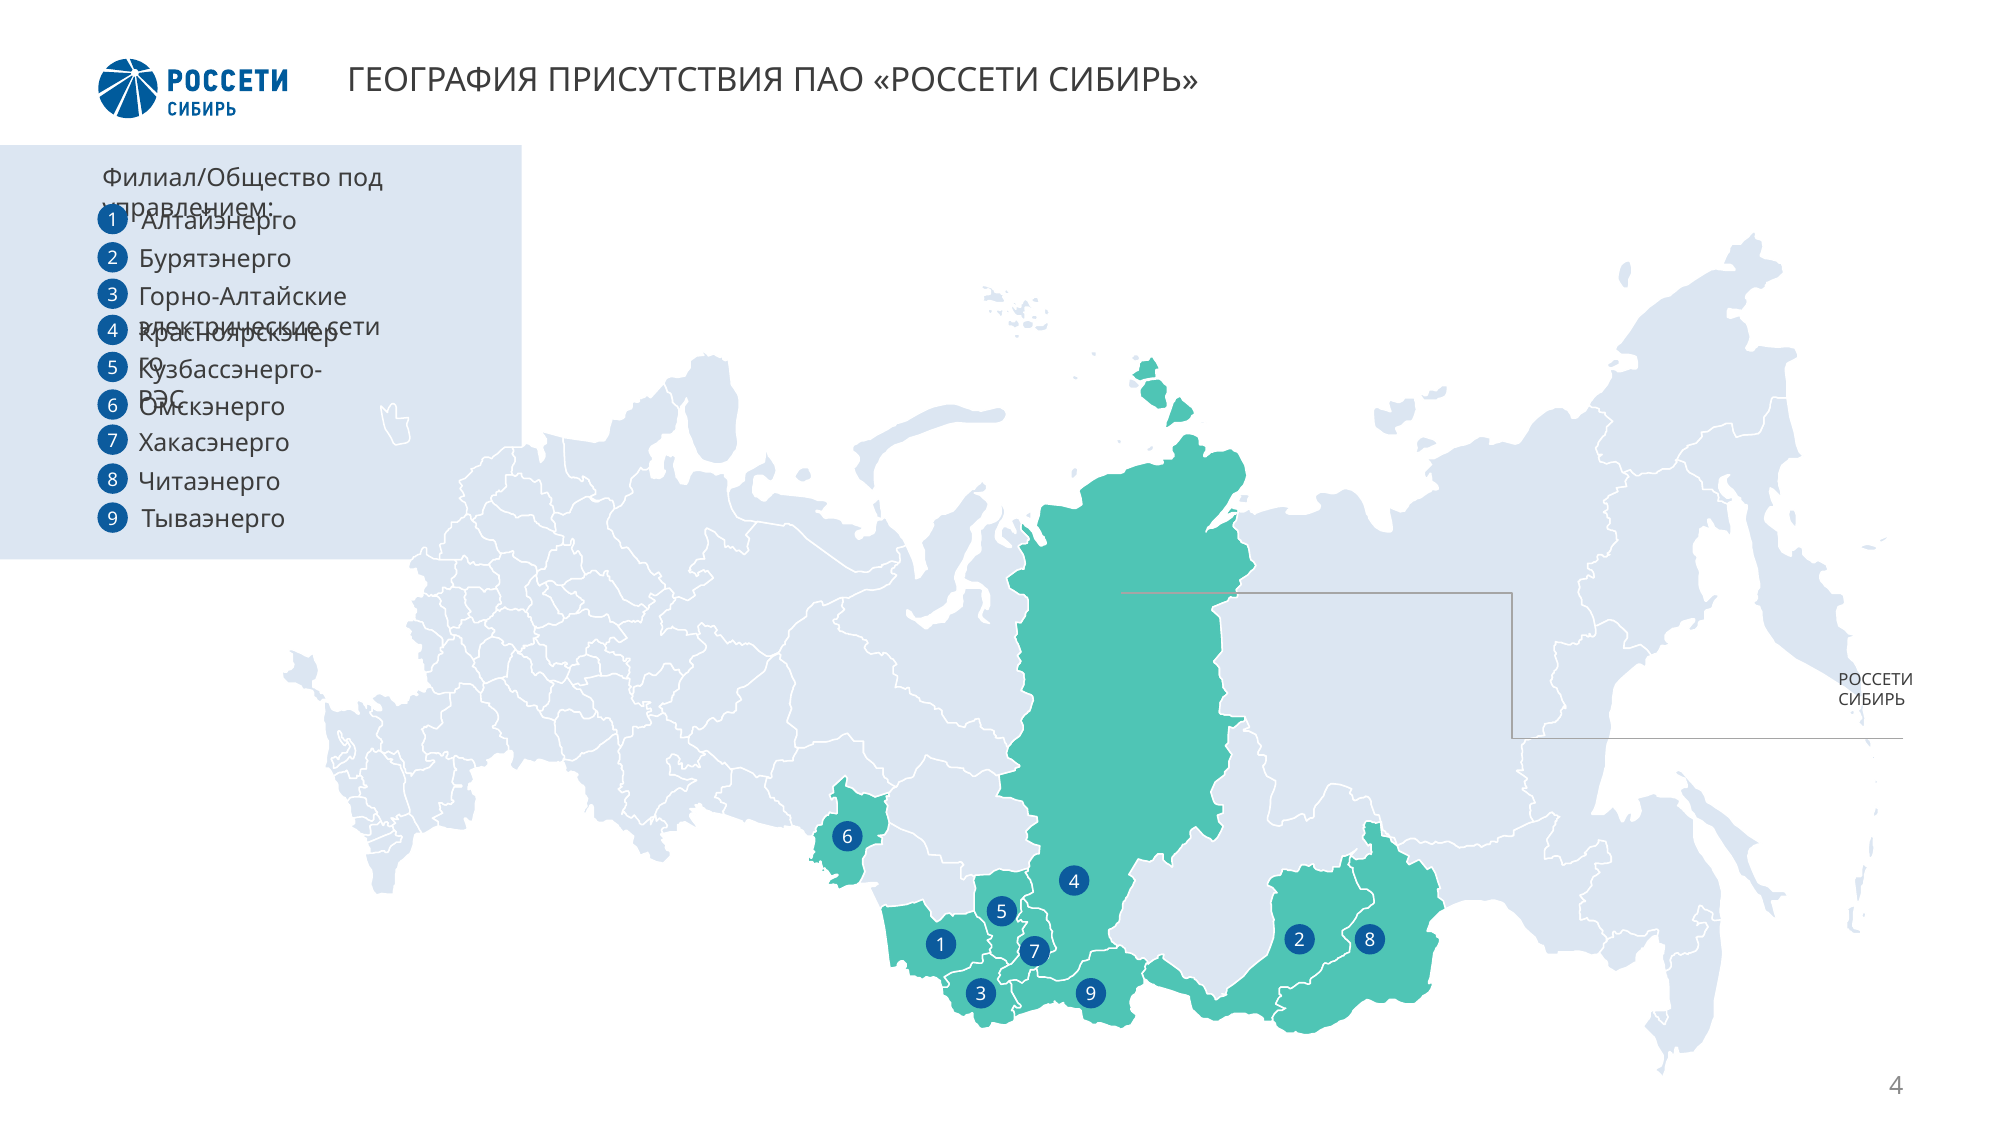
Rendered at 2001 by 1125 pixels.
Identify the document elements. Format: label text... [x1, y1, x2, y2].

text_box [1120, 592, 1904, 739]
text_box 1 [95, 201, 130, 237]
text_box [281, 231, 1889, 1079]
text_box РОССЕТИ СИБИРЬ [1907, 668, 1969, 709]
text_box 6 [95, 387, 130, 422]
text_box Кузбассэнерго-РЭС [111, 353, 276, 390]
text_box Омскэнерго [121, 390, 276, 421]
text_box Хакасэнерго [118, 426, 276, 457]
text_box Горно-Алтайские электрические сети [111, 280, 276, 316]
text_box Филиал/Общество под управлением: [90, 161, 523, 607]
text_box 7 [95, 422, 130, 457]
title ГЕОГРАФИЯ ПРИСУТСТВИЯ ПАО «РОССЕТИ СИБИРЬ» [347, 62, 1904, 133]
text_box Тываэнерго [122, 502, 276, 533]
text_box 8 [95, 461, 130, 496]
text_box Красноярскэнерго [111, 316, 276, 353]
text_box Бурятэнерго [122, 242, 276, 273]
text_box 4 [95, 312, 130, 348]
text_box Читаэнерго [118, 465, 276, 496]
text_box 9 [95, 500, 130, 535]
text_box [0, 143, 524, 561]
text_box 3 [95, 276, 130, 311]
text_box 5 [95, 349, 130, 385]
text_box Алтайэнерго [122, 204, 350, 235]
text_box 2 [95, 239, 130, 275]
